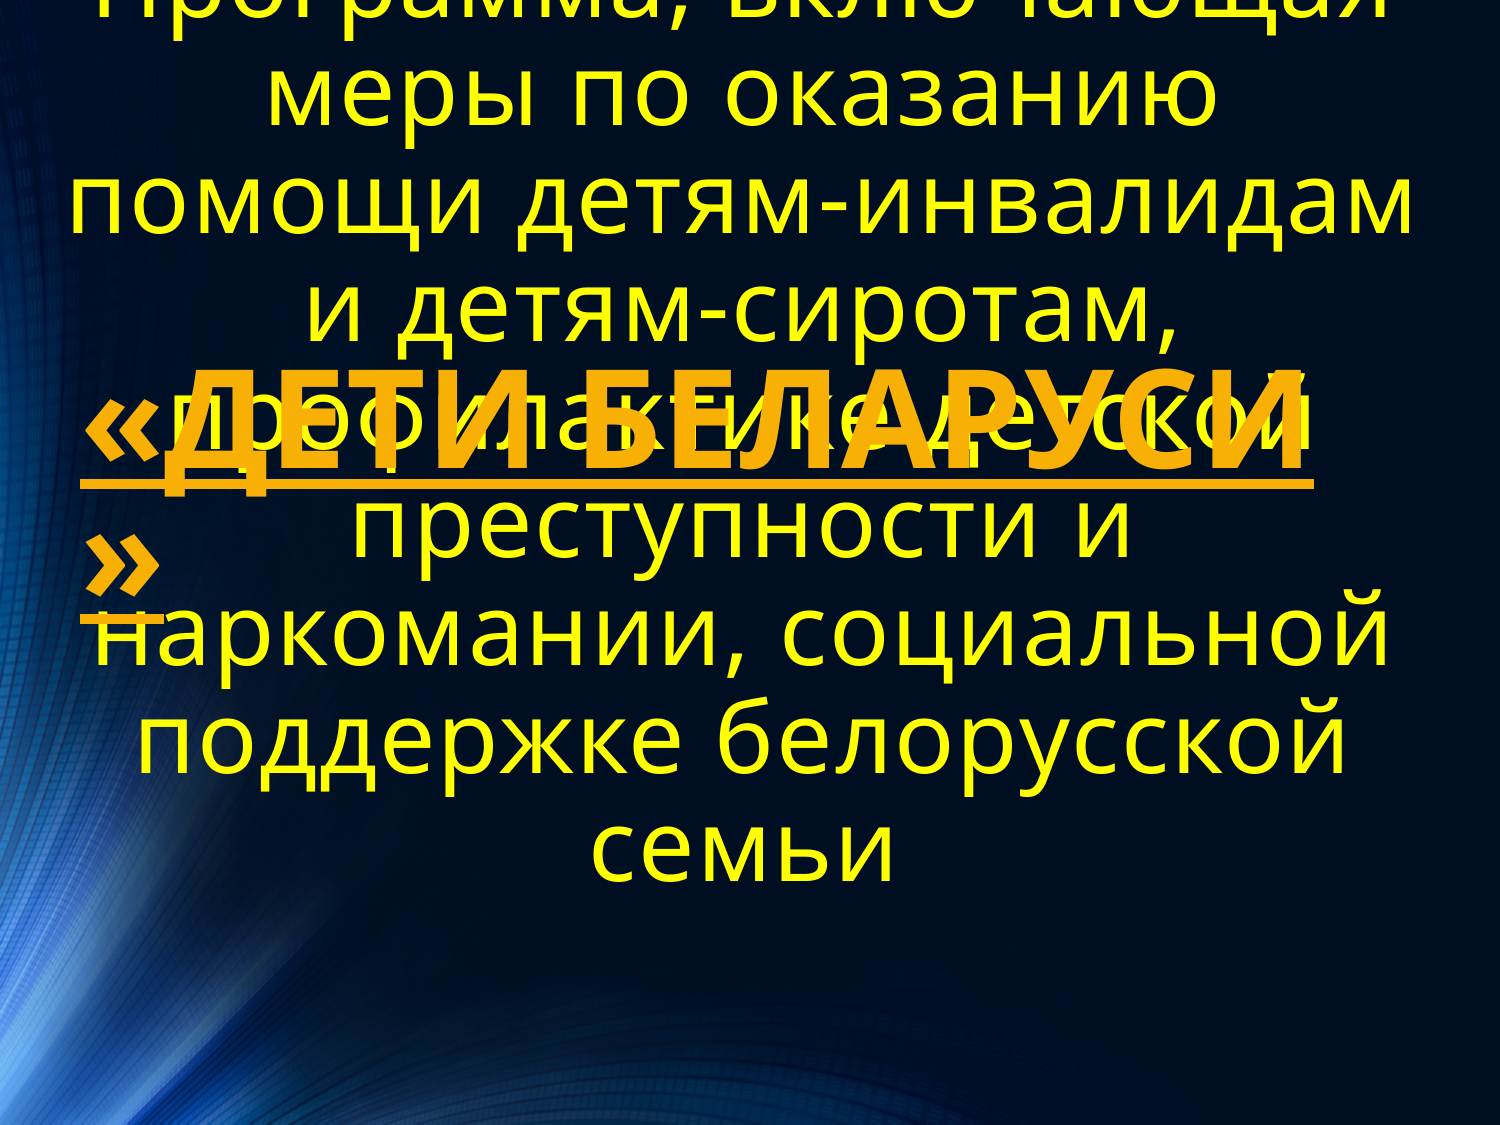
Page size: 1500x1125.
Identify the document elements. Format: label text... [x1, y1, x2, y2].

list «ДЕТИ БЕЛАРУСИ» [64, 326, 1366, 793]
title Программа, включающая меры по оказанию помощи детям-инвалидам и детям-сиротам, профилактике детской преступности и наркомании, социальной поддержке белорусской семьи [29, 739, 1459, 911]
picture [0, 0, 1500, 1125]
